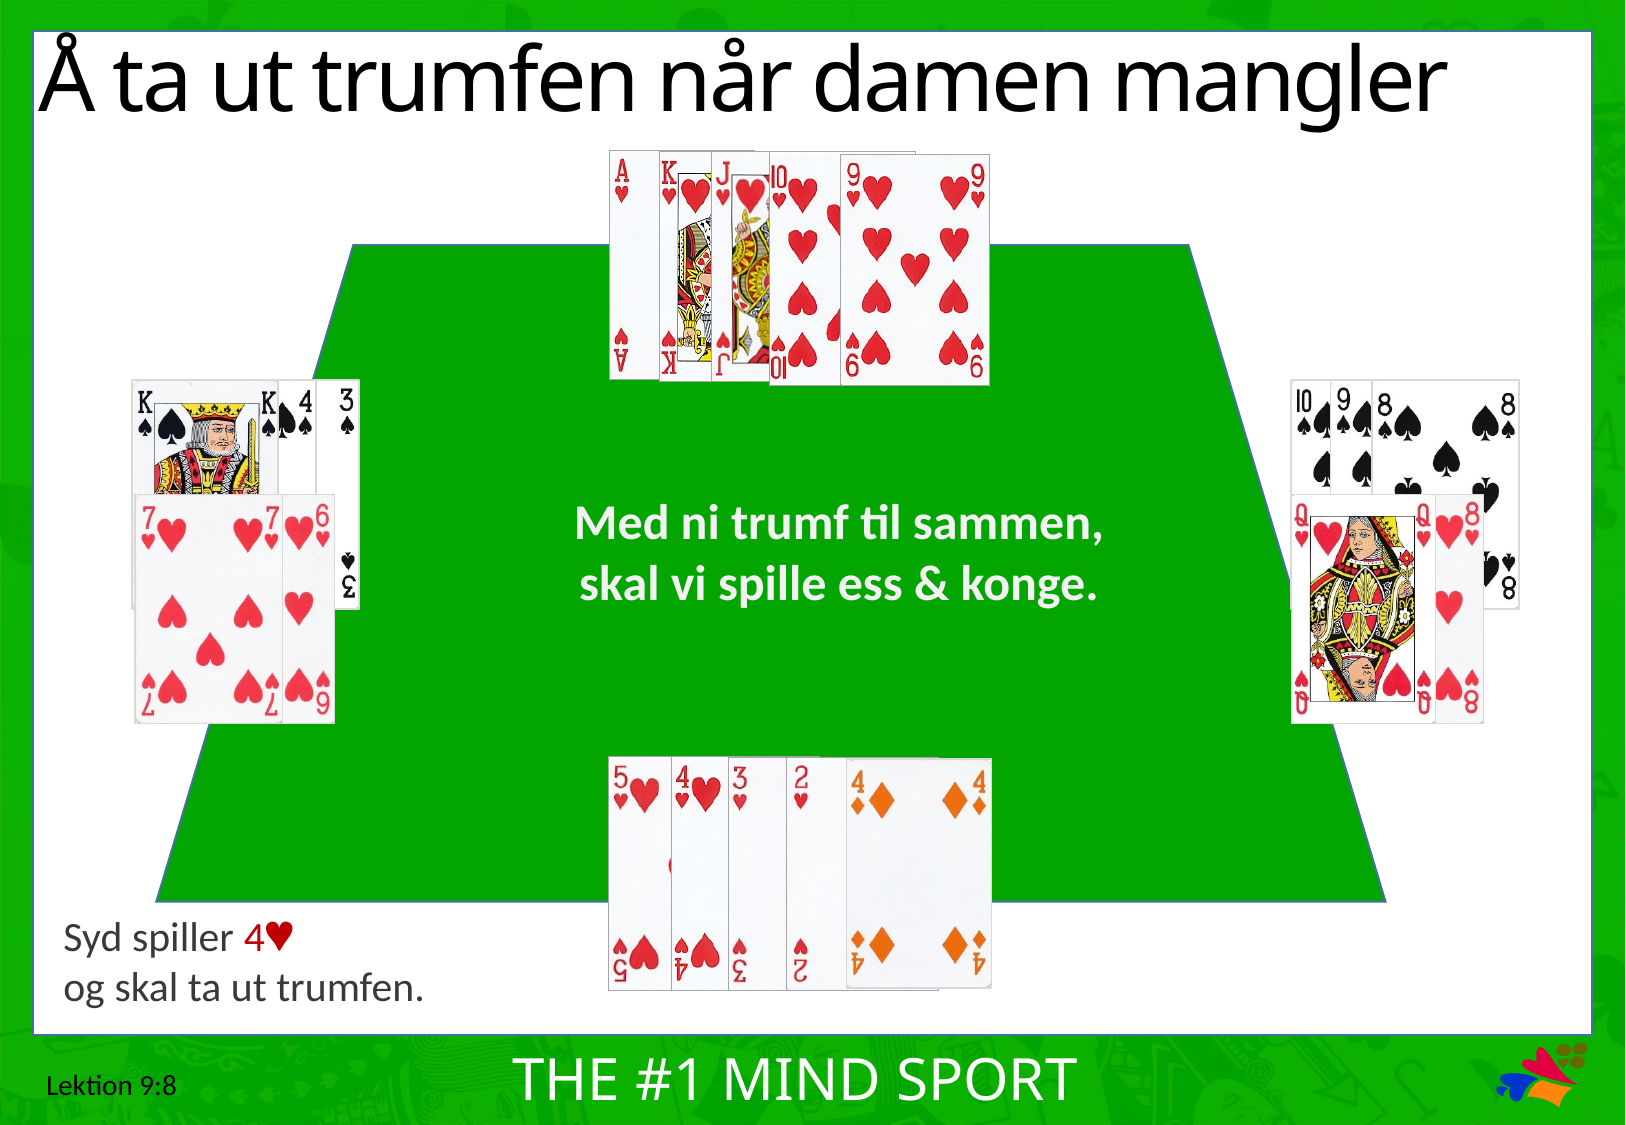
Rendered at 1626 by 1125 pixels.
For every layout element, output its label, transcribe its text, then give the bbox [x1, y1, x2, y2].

title Å ta ut trumfen når damen mangler [23, 26, 1600, 139]
text_box [155, 244, 1387, 903]
text_box Med ni trumf til sammen, skal vi spille ess & konge. [545, 482, 1134, 618]
text_box Syd spiller 4 og skal ta ut trumfen. [48, 902, 498, 1018]
picture [0, 0, 1626, 1125]
